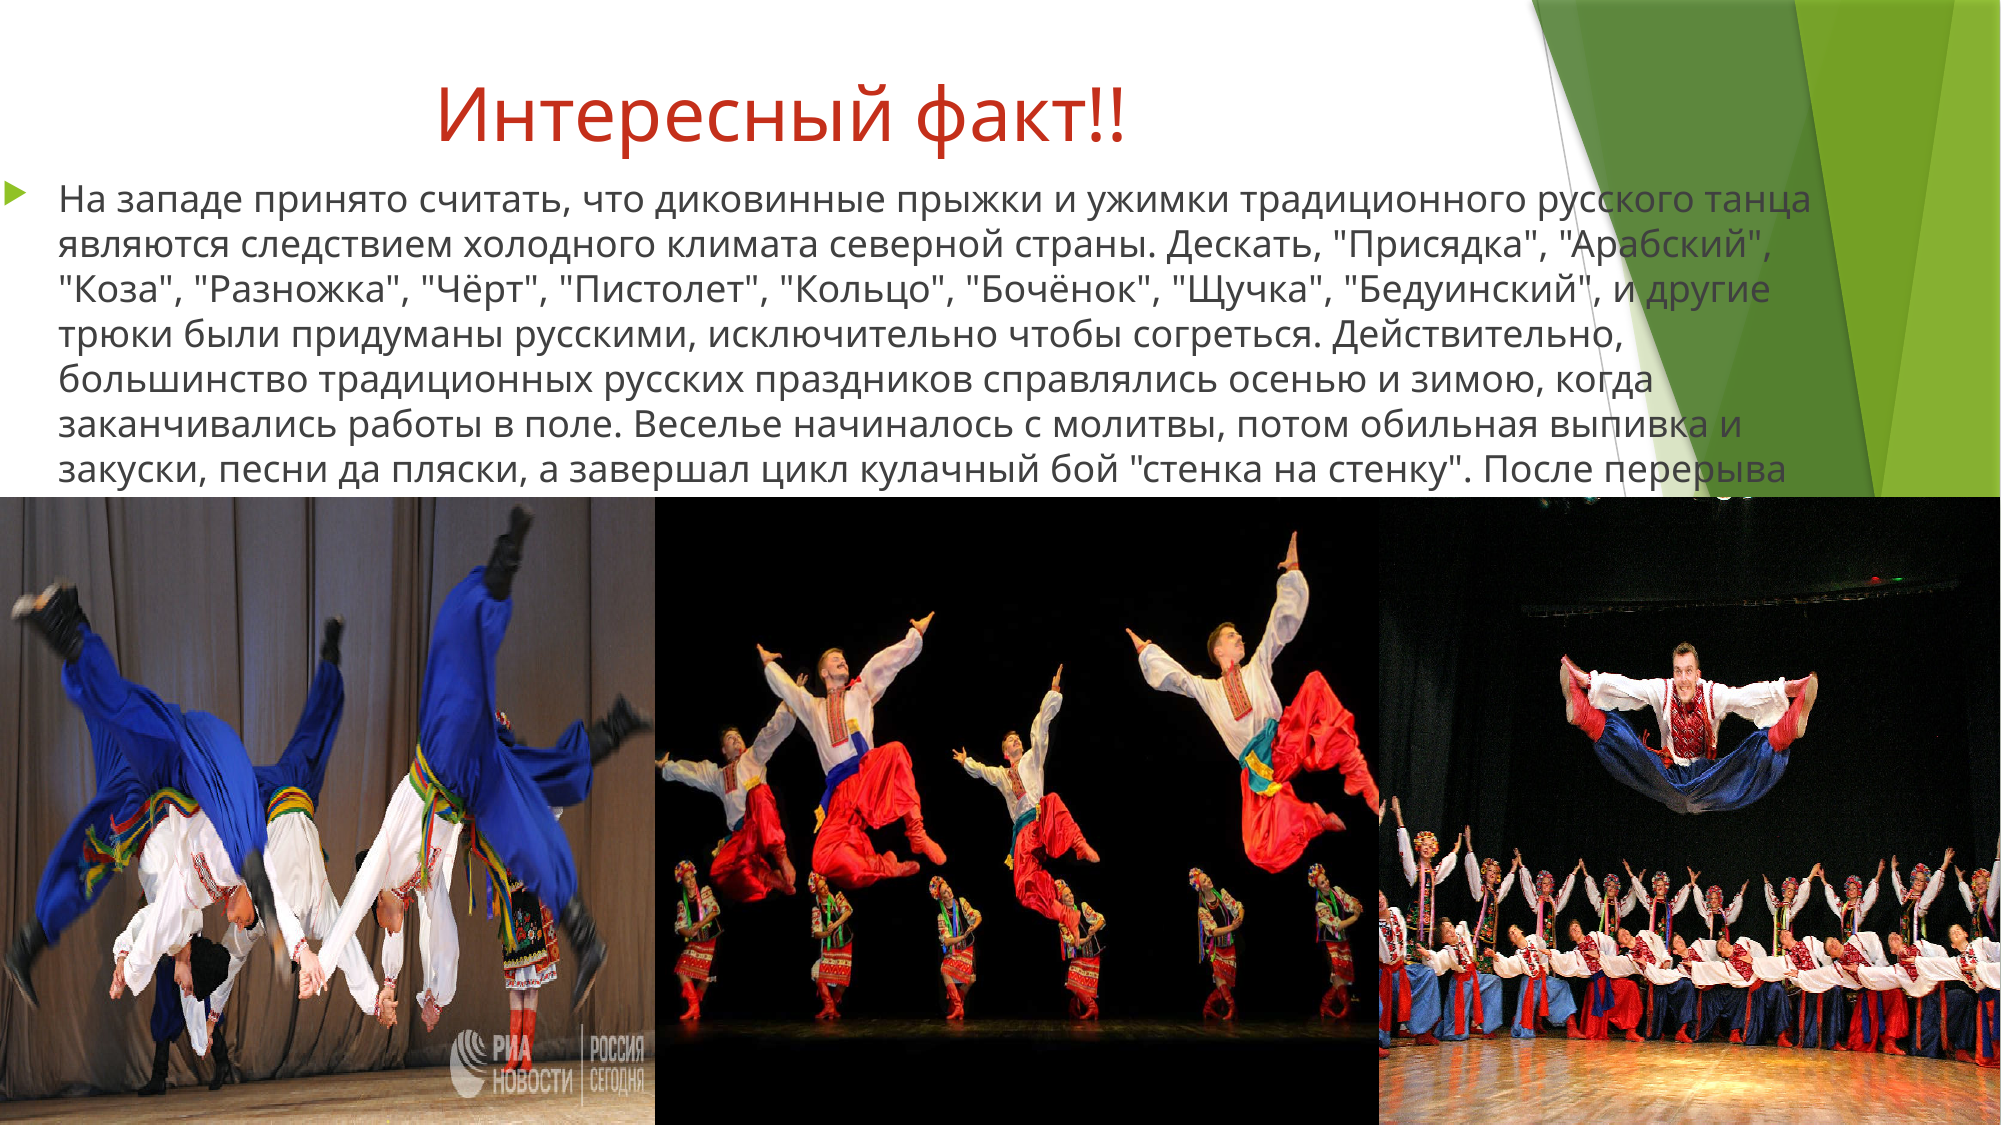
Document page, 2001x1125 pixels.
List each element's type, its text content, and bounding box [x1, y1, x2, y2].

list На западе принято считать, что диковинные прыжки и ужимки традиционного русского танца являются следствием холодного климата северной страны. Дескать, "Присядка", "Арабский", "Коза", "Разножка", "Чёрт", "Пистолет", "Кольцо", "Бочёнок", "Щучка", "Бедуинский", и другие трюки были придуманы русскими, исключительно чтобы согреться. Действительно, большинство традиционных русских праздников справлялись осенью и зимою, когда заканчивались работы в поле. Веселье начиналось с молитвы, потом обильная выпивка и закуски, песни да пляски, а завершал цикл кулачный бой "стенка на стенку". После перерыва процедура повторялась [0, 167, 1900, 496]
title Интересный факт!! [76, 59, 1487, 167]
picture [0, 497, 2000, 1125]
